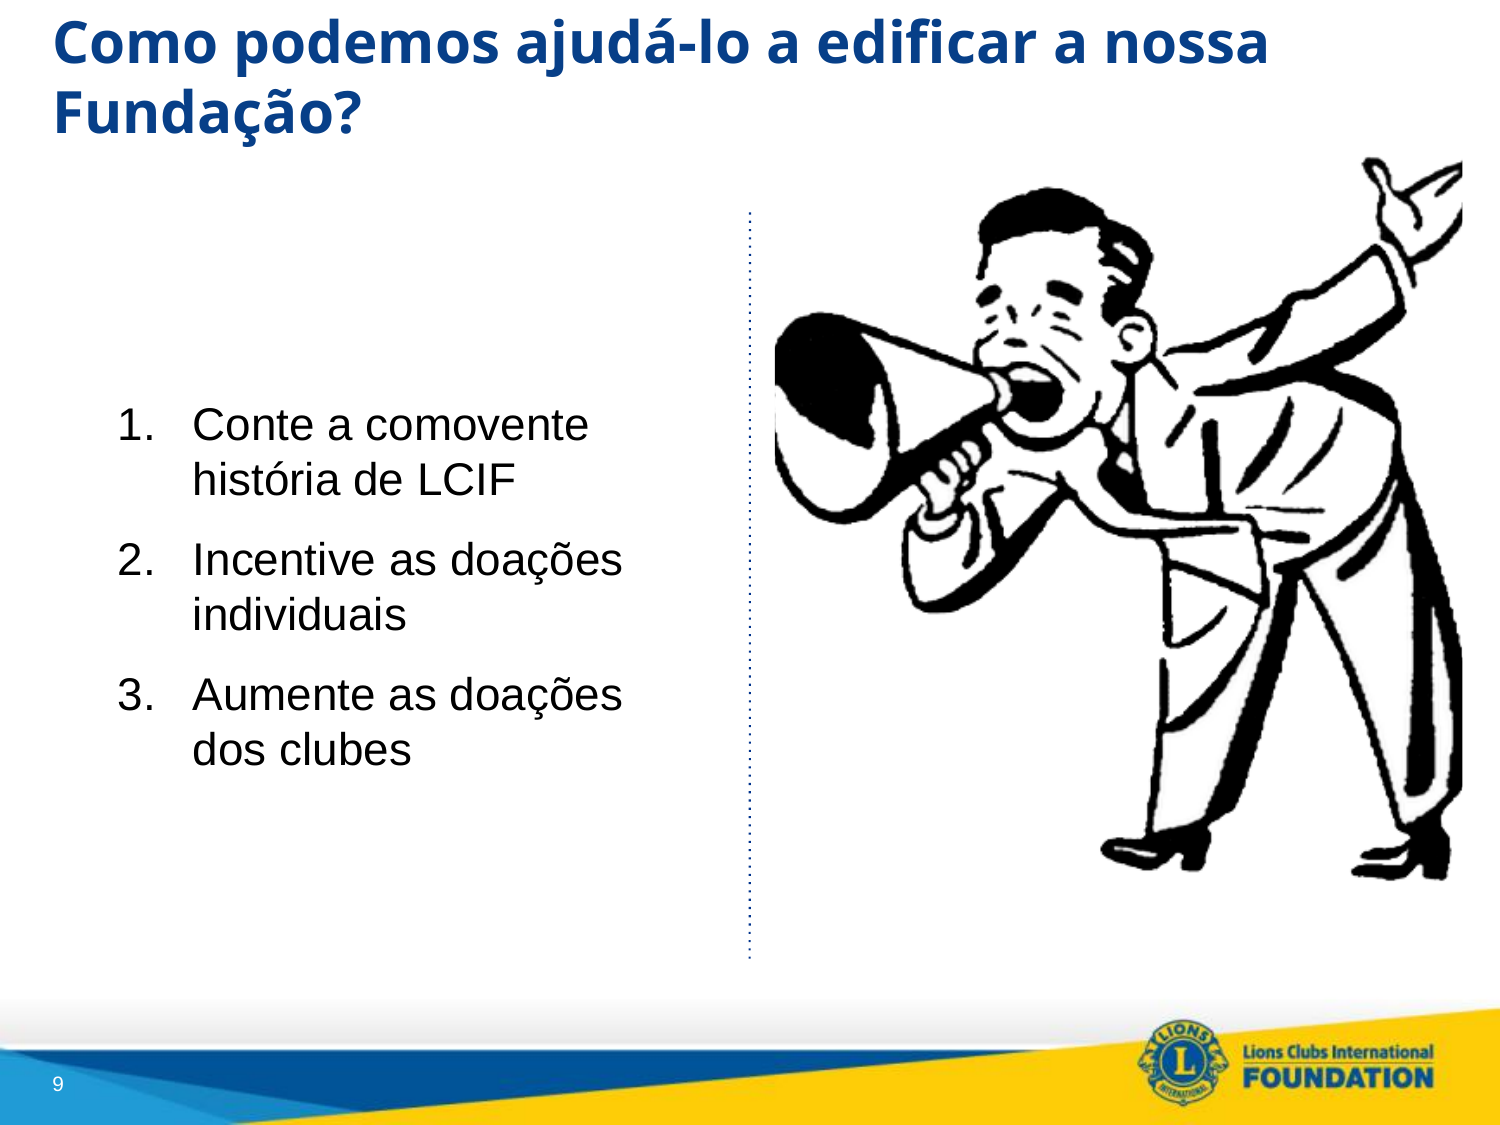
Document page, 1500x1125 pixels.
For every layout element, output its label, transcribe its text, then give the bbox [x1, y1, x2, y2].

title Como podemos ajudá-lo a edificar a nossa Fundação? [37, 37, 1375, 113]
picture [0, 0, 1500, 1125]
text_box Conte a comovente história de LCIF Incentive as doações individuais Aumente as doações dos clubes [75, 387, 700, 783]
